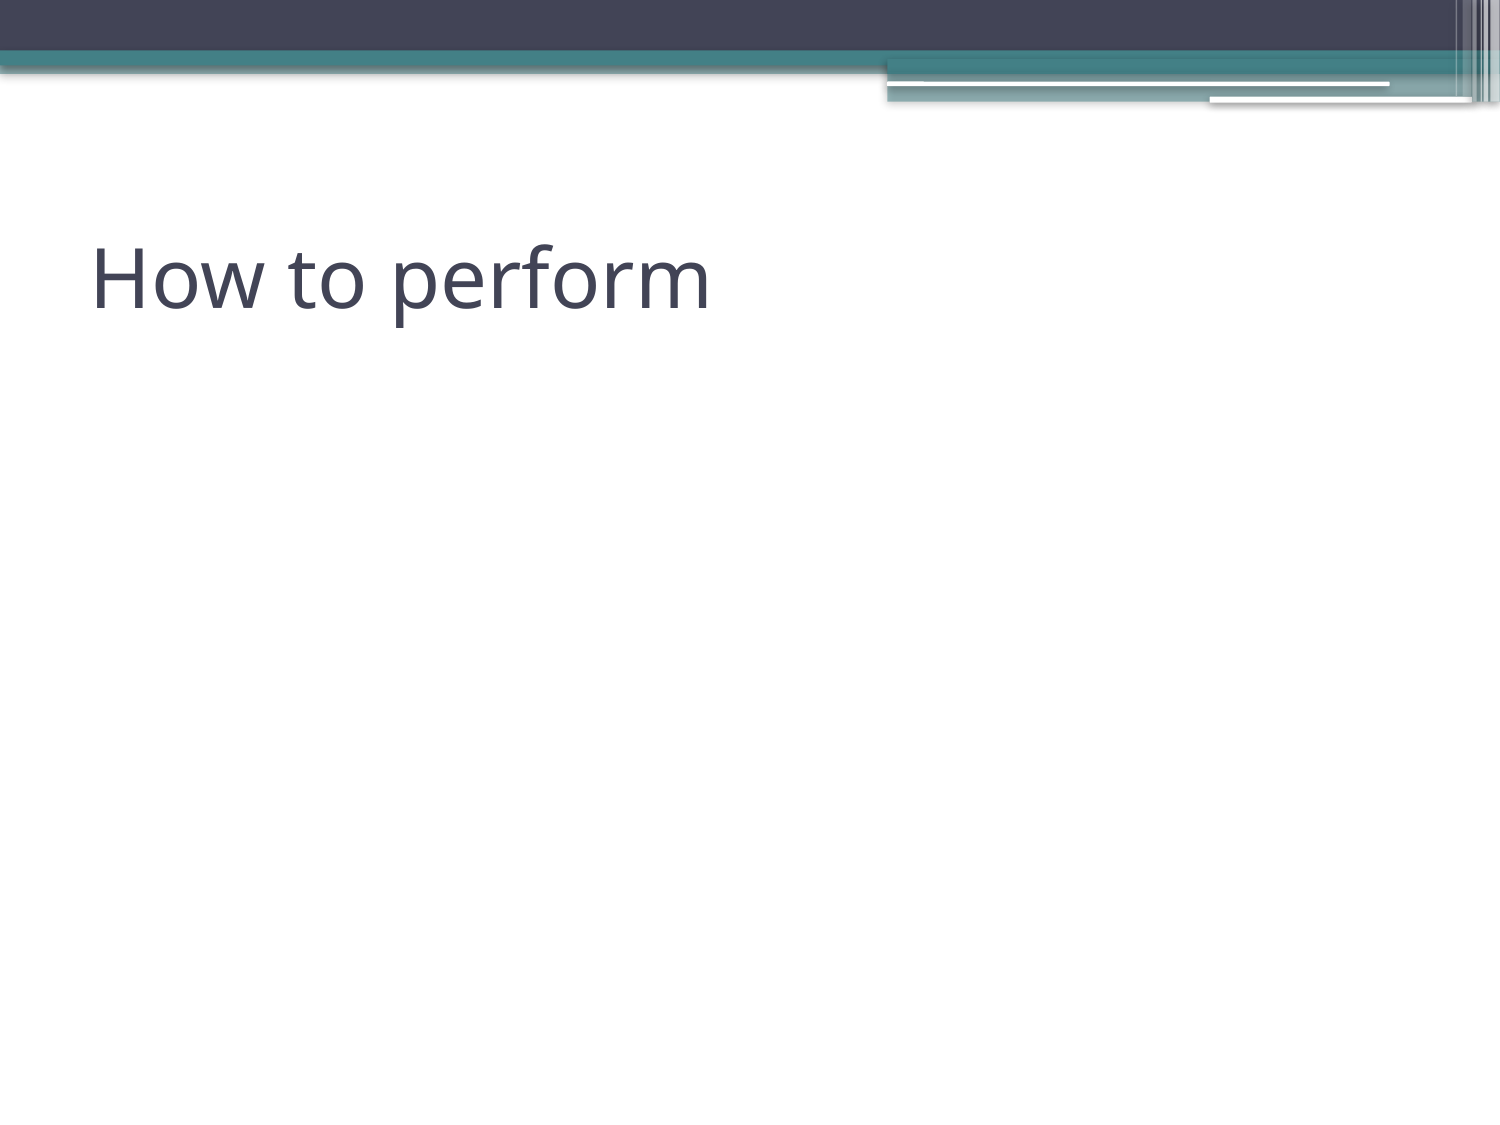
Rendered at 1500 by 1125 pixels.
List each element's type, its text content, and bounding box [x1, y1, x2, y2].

title How to perform [75, 187, 1425, 363]
